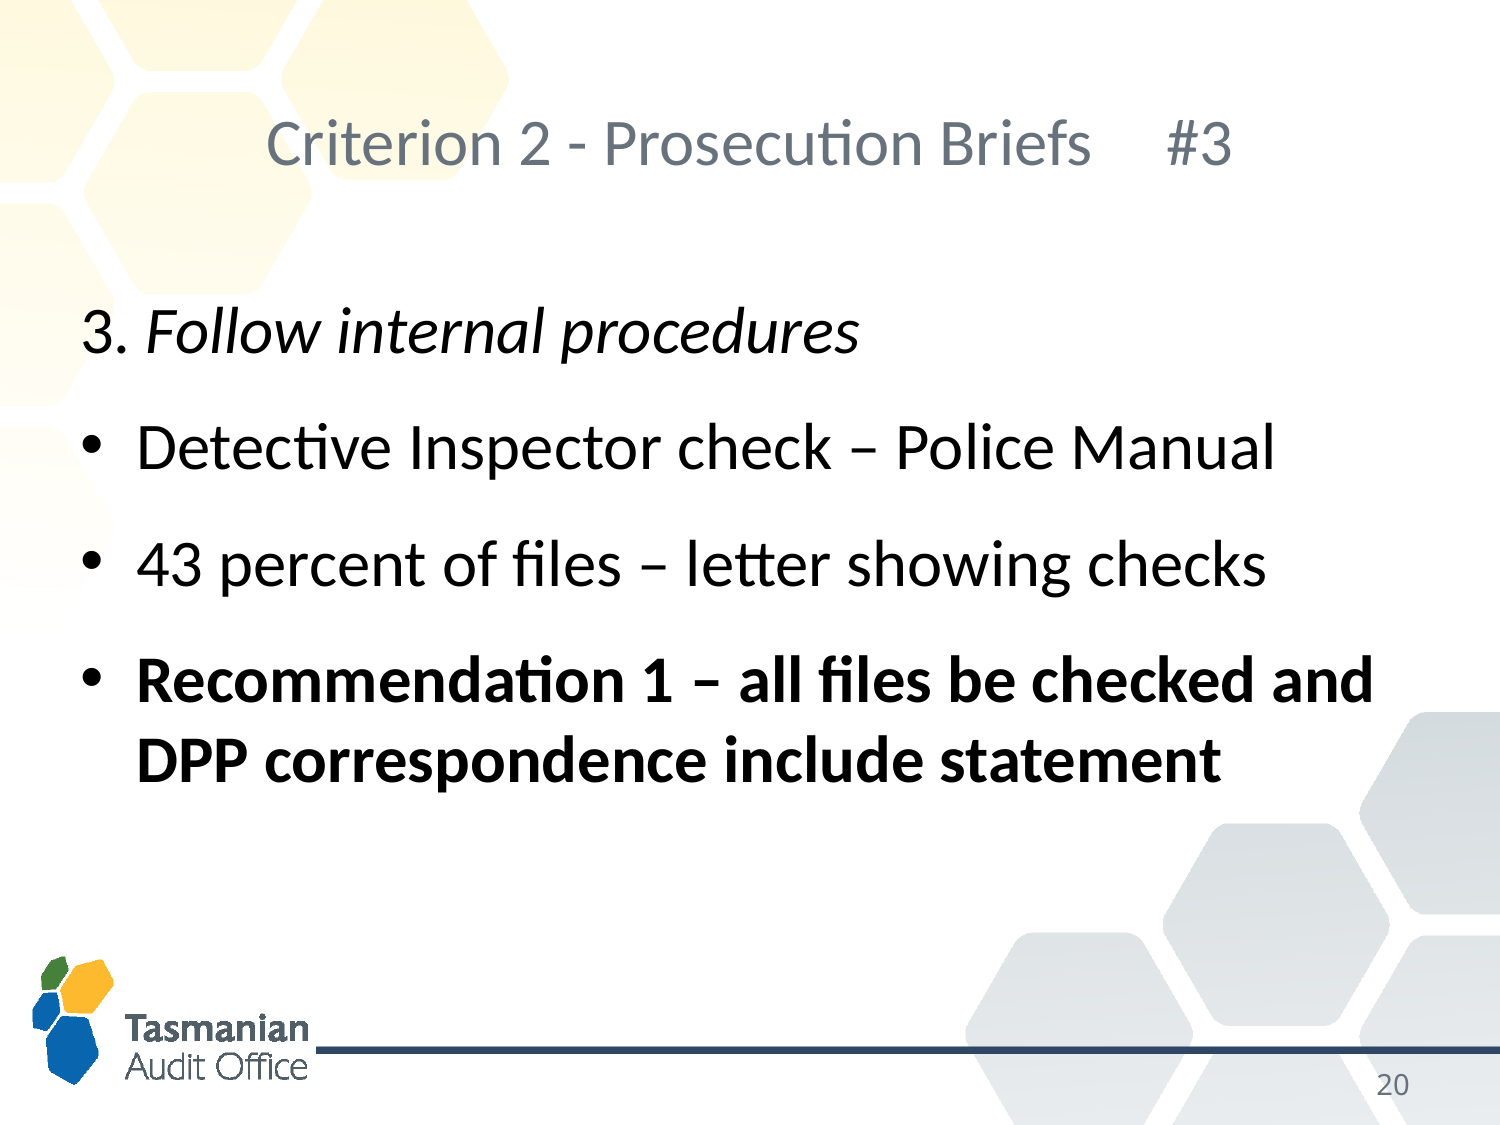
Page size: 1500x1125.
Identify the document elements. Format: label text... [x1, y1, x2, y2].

title Criterion 2 - Prosecution Briefs #3 [74, 44, 1426, 233]
slide_number 19 [1074, 1058, 1425, 1118]
picture [0, 0, 1500, 1125]
list 3. Follow internal procedures Detective Inspector check – Police Manual 43 percent of files – letter showing checks Recommendation 1 – all files be checked and DPP correspondence include statement [64, 278, 1416, 1022]
